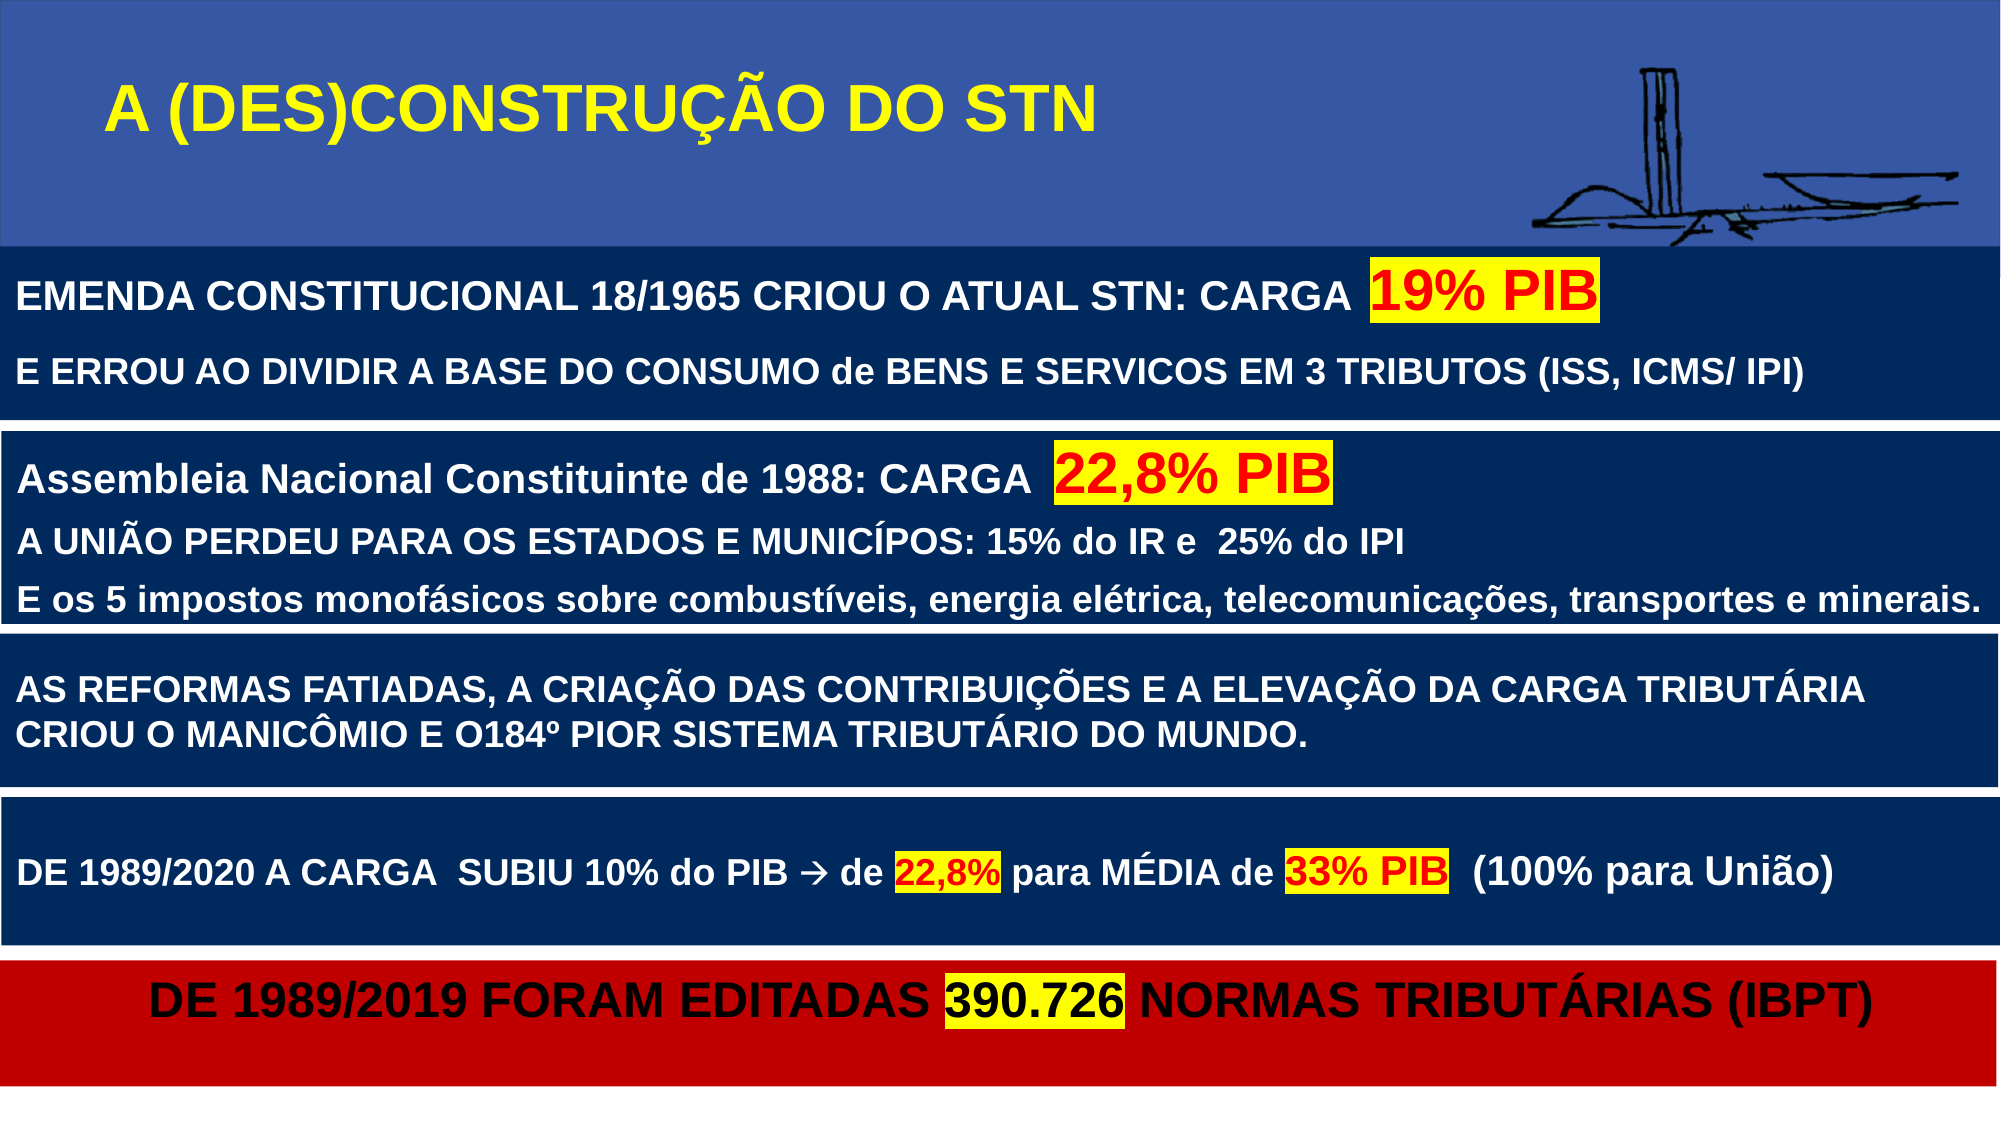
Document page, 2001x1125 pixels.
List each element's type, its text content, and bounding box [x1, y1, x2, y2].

text_box A (DES)CONSTRUÇÃO DO STN [88, 65, 1814, 174]
text_box DE 1989/2020 A CARGA SUBIU 10% do PIB 🡪 de 22,8% para MÉDIA de 33% PIB (100% para União) [1, 797, 2000, 946]
picture [1479, 29, 2001, 297]
text_box EMENDA CONSTITUCIONAL 18/1965 CRIOU O ATUAL STN: CARGA 19% PIB E ERROU AO DIVIDIR A BASE DO CONSUMO de BENS E SERVICOS EM 3 TRIBUTOS (ISS, ICMS/ IPI) [0, 246, 2000, 421]
text_box DE 1989/2019 FORAM EDITADAS 390.726 NORMAS TRIBUTÁRIAS (IBPT) [23, 960, 2000, 1036]
text_box [0, 960, 1997, 1087]
text_box AS REFORMAS FATIADAS, A CRIAÇÃO DAS CONTRIBUIÇÕES E A ELEVAÇÃO DA CARGA TRIBUTÁRIA CRIOU O MANICÔMIO E O184º PIOR SISTEMA TRIBUTÁRIO DO MUNDO. [0, 633, 1999, 788]
text_box Assembleia Nacional Constituinte de 1988: CARGA 22,8% PIB A UNIÃO PERDEU PARA OS ESTADOS E MUNICÍPOS: 15% do IR e 25% do IPI E os 5 impostos monofásicos sobre combustíveis, energia elétrica, telecomunicações, transportes e minerais. [1, 431, 2000, 624]
